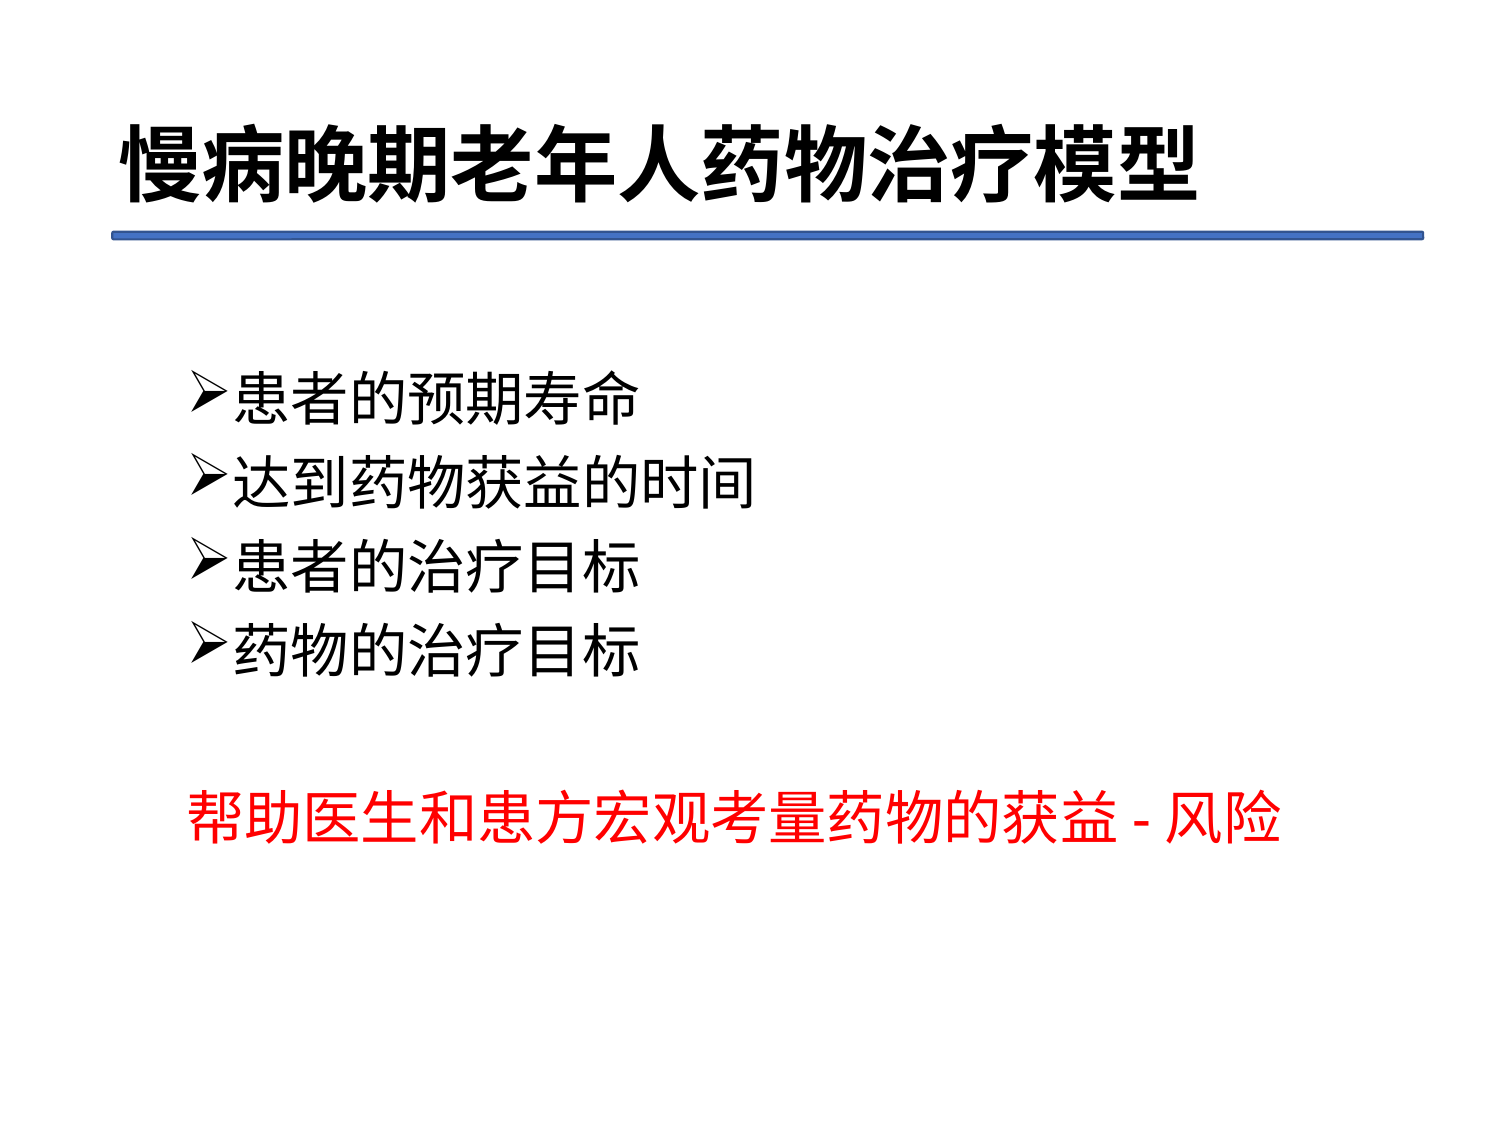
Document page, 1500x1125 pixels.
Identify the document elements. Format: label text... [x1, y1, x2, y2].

title 慢病晚期老年人药物治疗模型 [103, 59, 1397, 278]
list 患者的预期寿命 达到药物获益的时间 患者的治疗目标 药物的治疗目标 帮助医生和患方宏观考量药物的获益-风险 [171, 278, 1353, 1034]
text_box [111, 230, 1425, 241]
